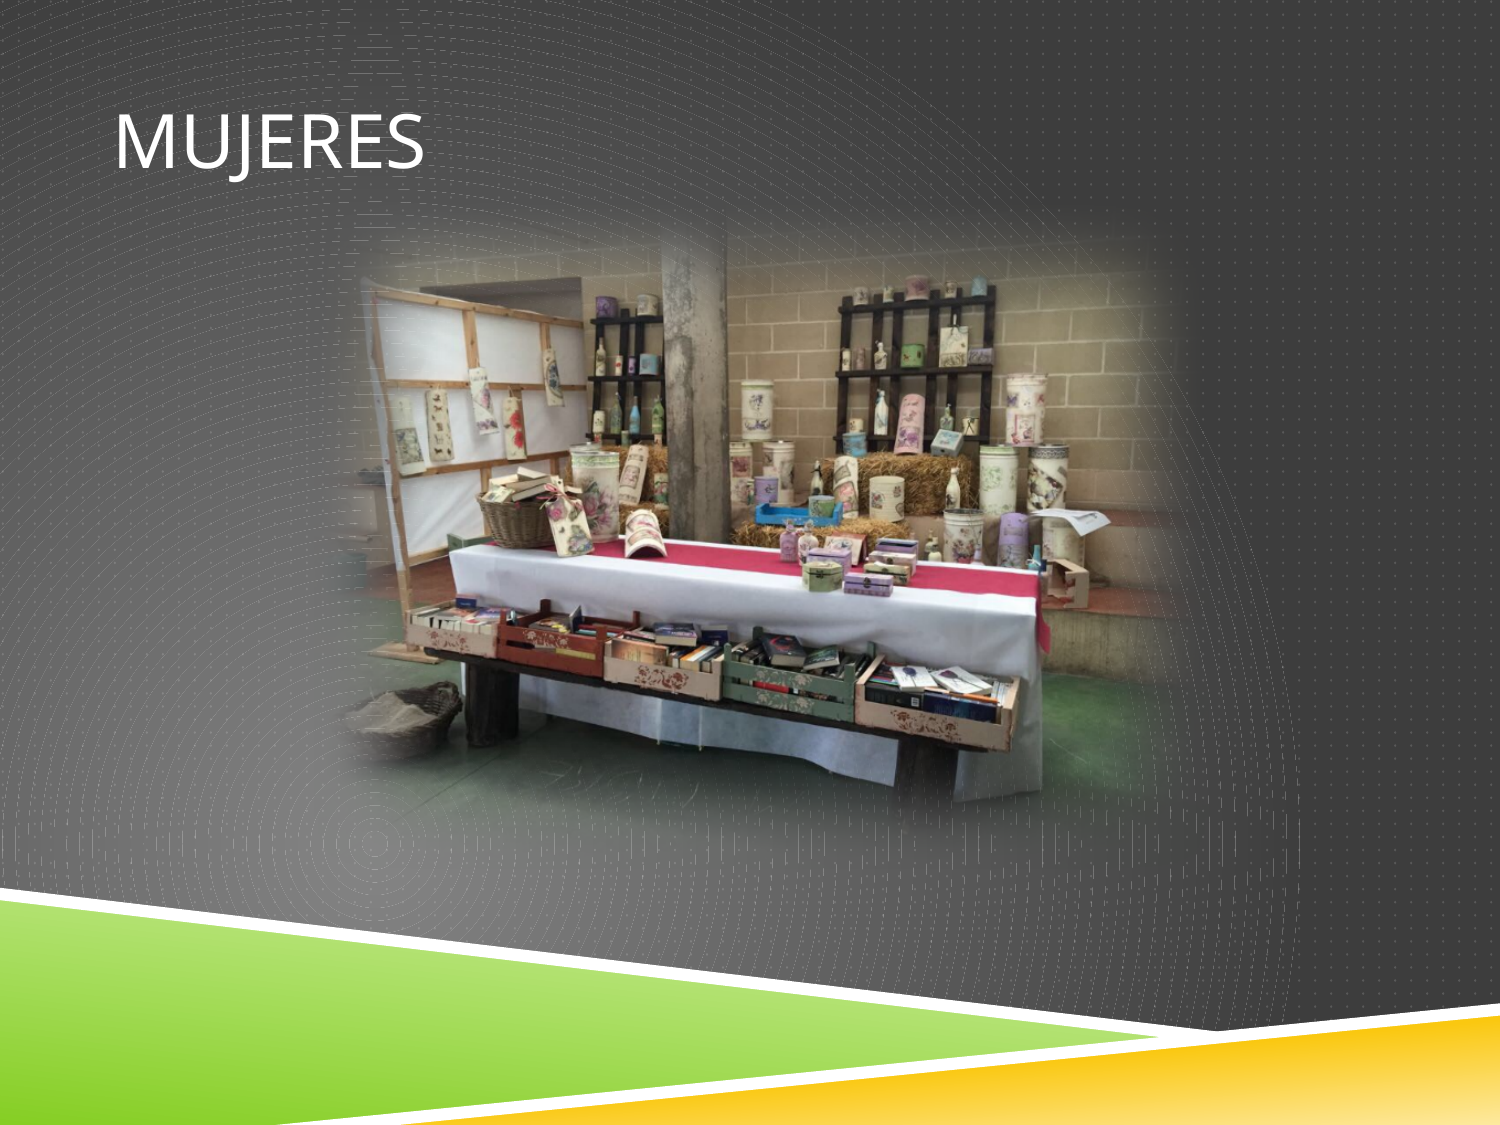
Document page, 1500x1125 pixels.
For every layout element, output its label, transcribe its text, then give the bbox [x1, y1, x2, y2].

picture [311, 196, 1213, 873]
title Mujeres [112, 45, 1388, 233]
